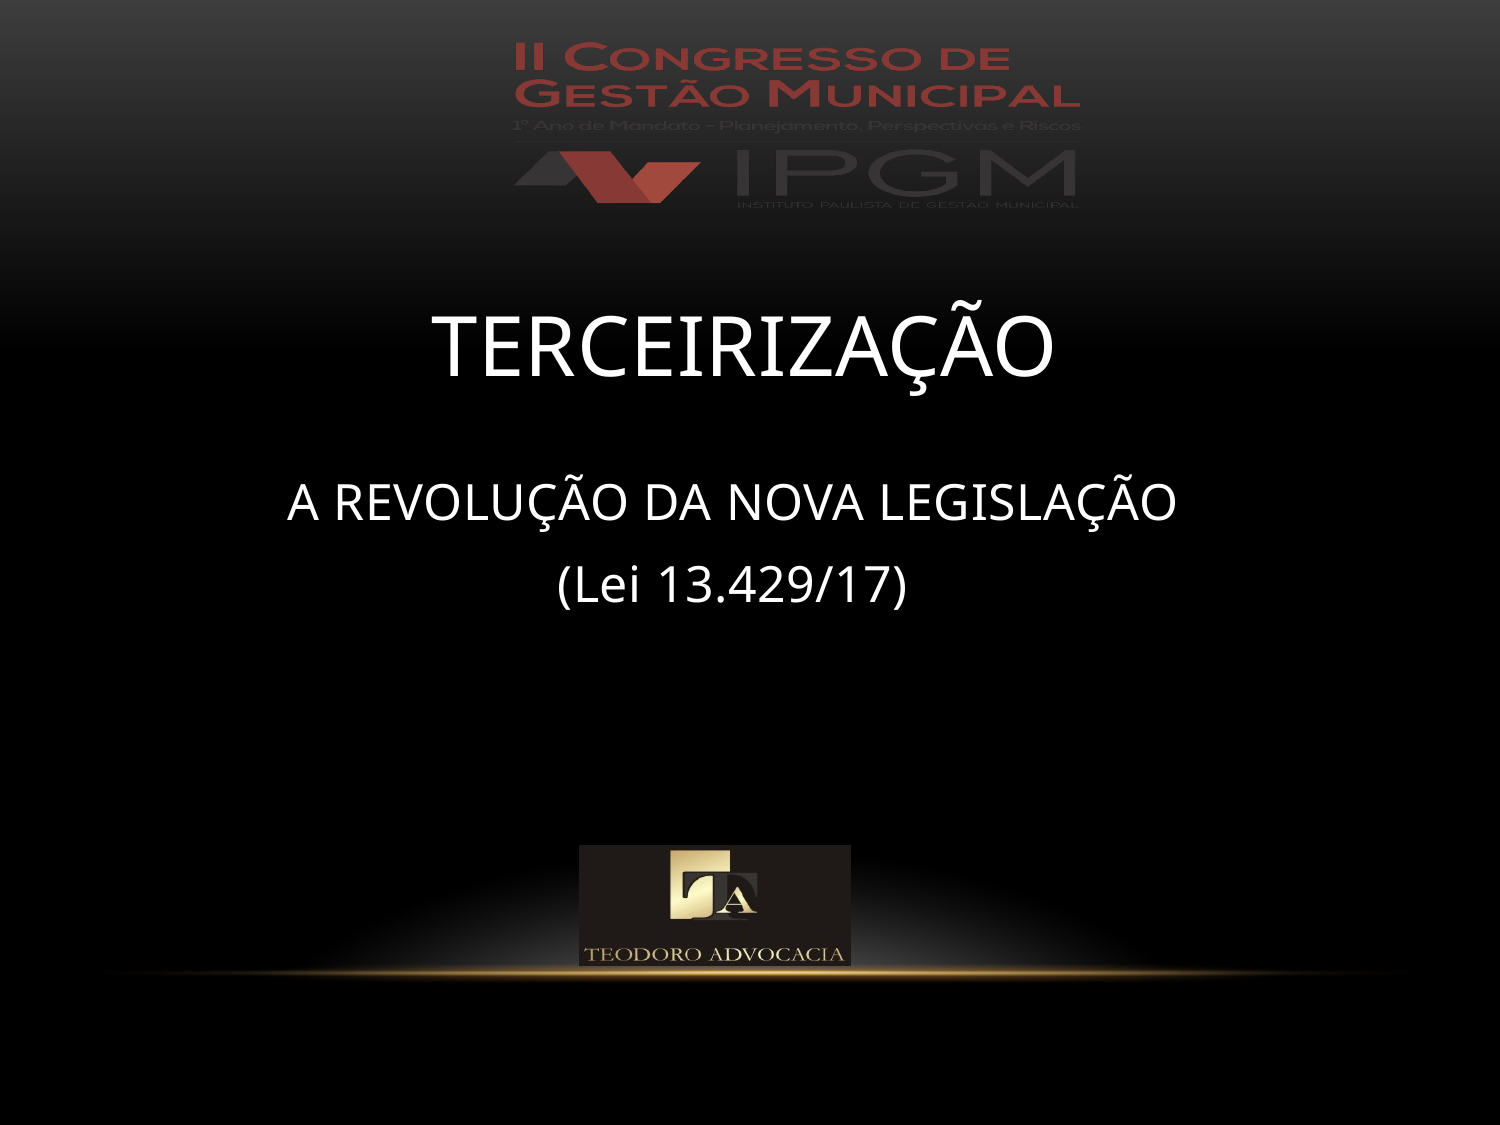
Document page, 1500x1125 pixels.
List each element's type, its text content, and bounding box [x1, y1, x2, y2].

text_box [0, 0, 1500, 75]
text_box A REVOLUÇÃO DA NOVA LEGISLAÇÃO (Lei 13.429/17) [0, 462, 1475, 711]
picture [0, 42, 1500, 1125]
text_box TERCEIRIZAÇÃO [3, 286, 1486, 535]
